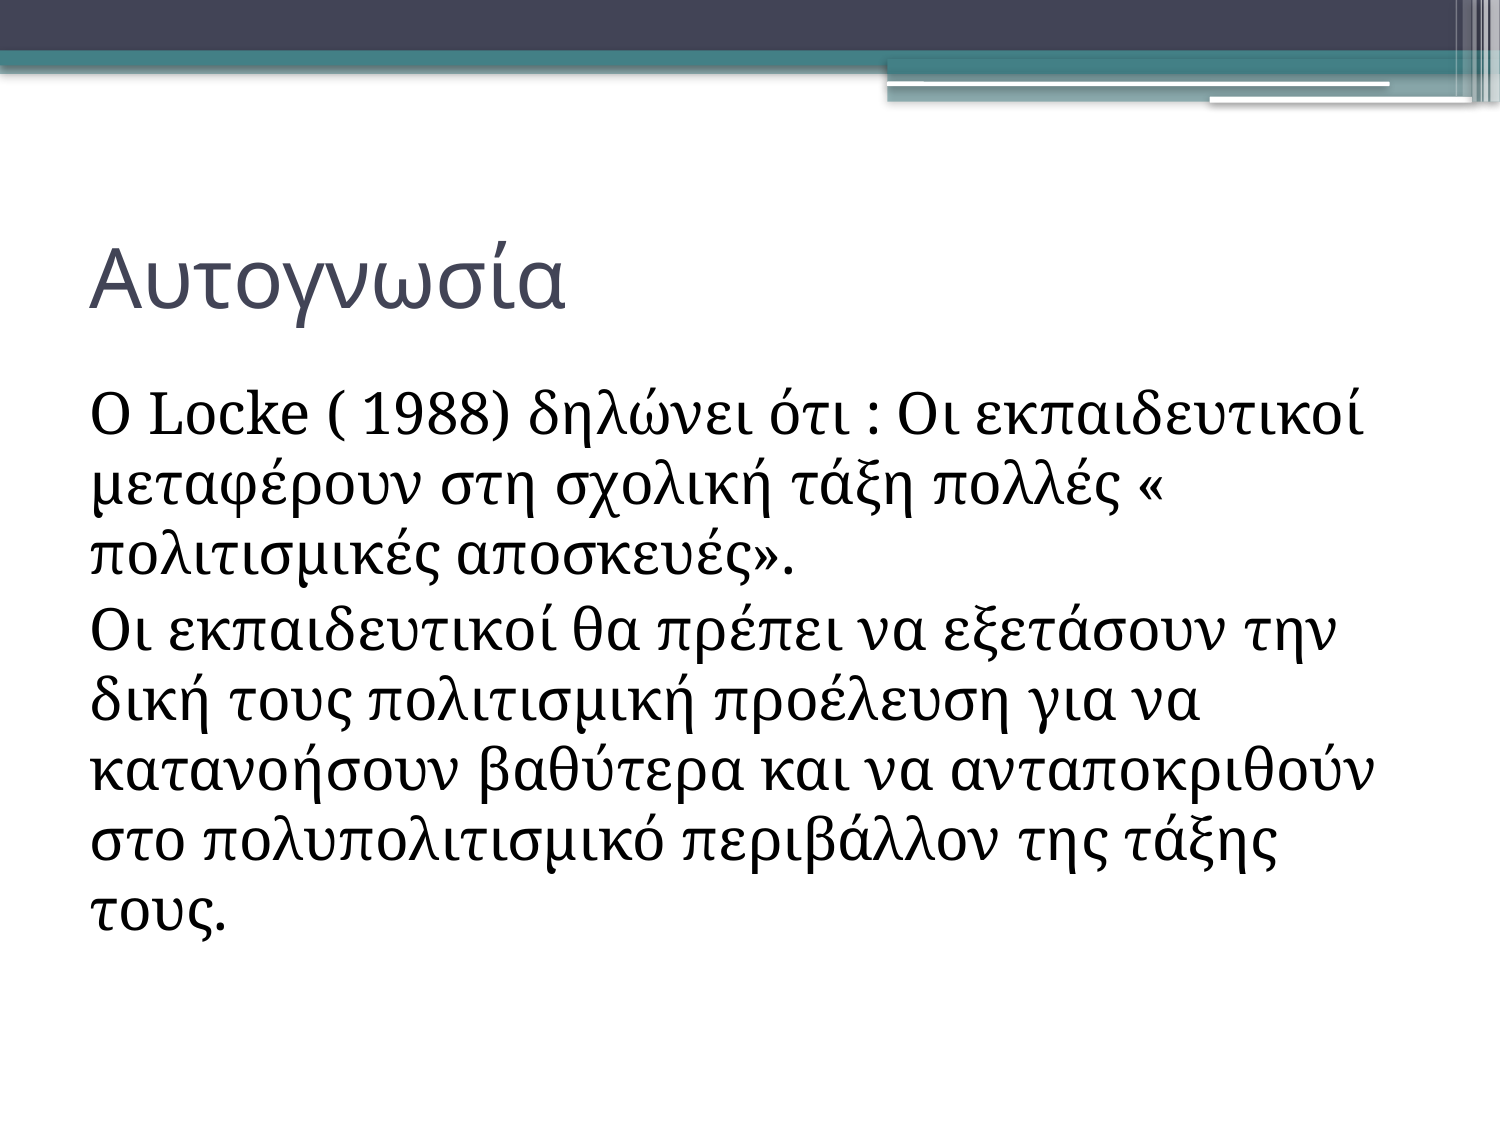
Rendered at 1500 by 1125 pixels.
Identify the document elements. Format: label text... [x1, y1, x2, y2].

title Αυτογνωσία [75, 187, 1425, 363]
list Ο Locke ( 1988) δηλώνει ότι : Οι εκπαιδευτικοί μεταφέρουν στη σχολική τάξη πολλές « πολιτισμικές αποσκευές». Οι εκπαιδευτικοί θα πρέπει να εξετάσουν την δική τους πολιτισμική προέλευση για να κατανοήσουν βαθύτερα και να ανταποκριθούν στο πολυπολιτισμικό περιβάλλον της τάξης τους. [75, 368, 1425, 1079]
